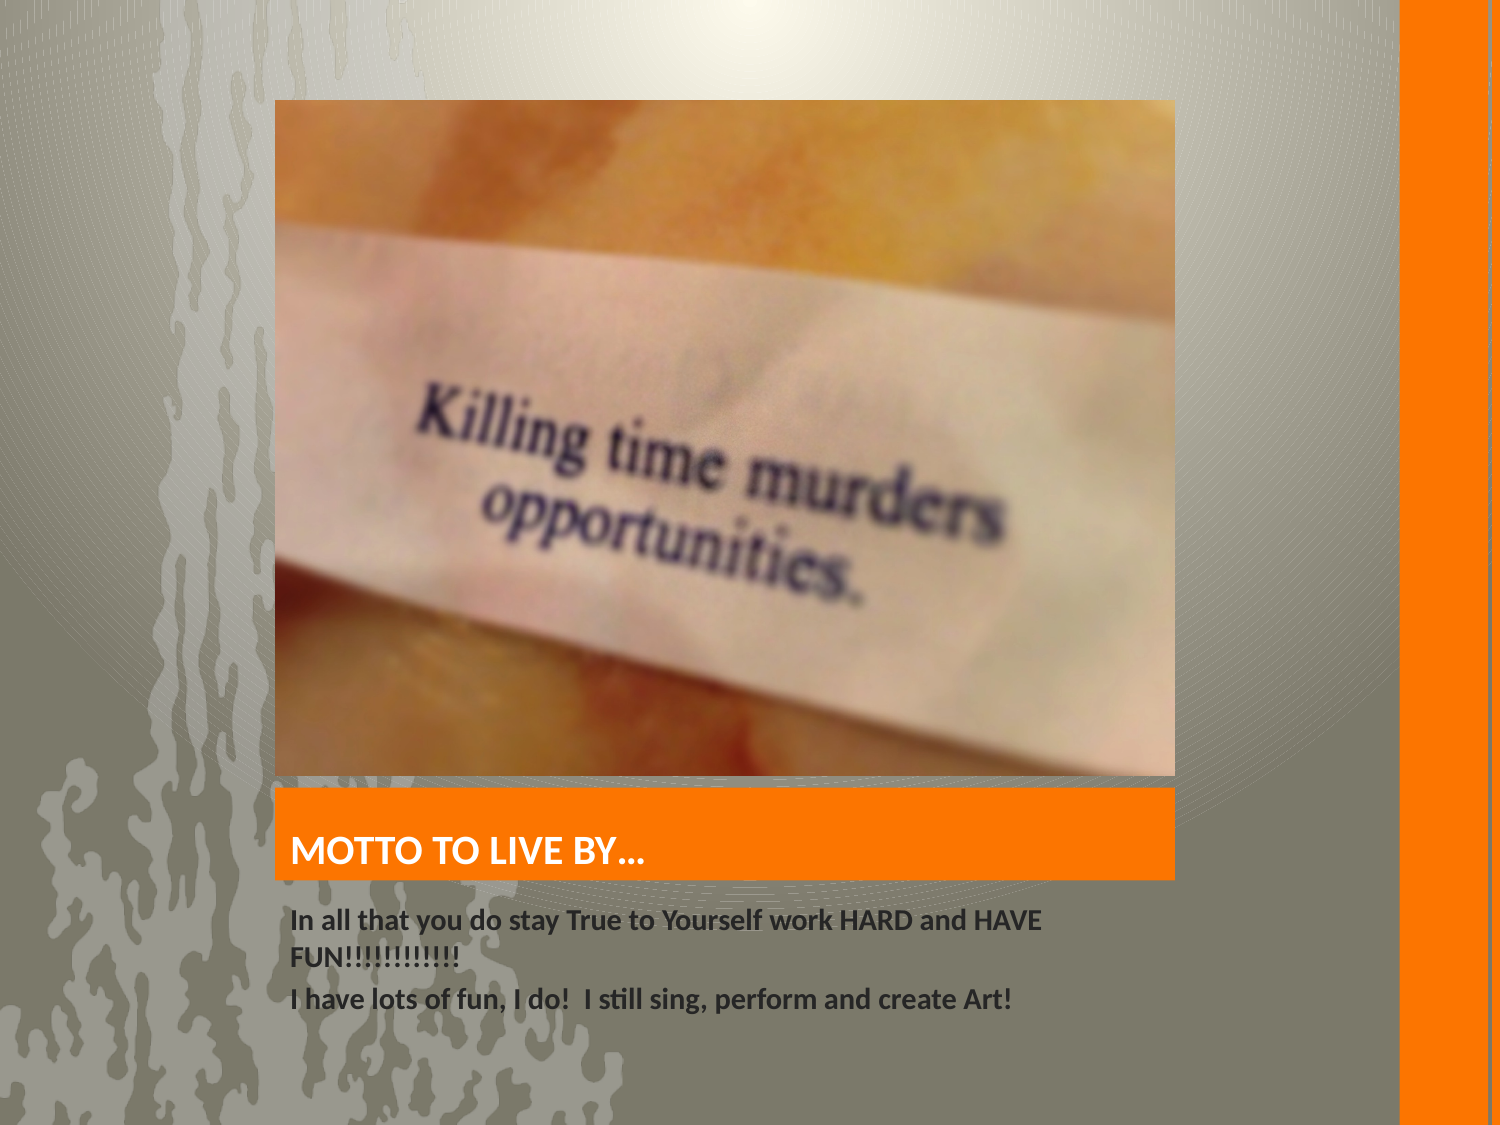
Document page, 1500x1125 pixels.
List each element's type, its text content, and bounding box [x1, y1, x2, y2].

list In all that you do stay True to Yourself work HARD and HAVE FUN!!!!!!!!!!!! I have lots of fun, I do! I still sing, perform and create Art! [275, 892, 1175, 1025]
picture [0, 0, 1176, 1125]
title MOTTO TO LIVE BY… [275, 787, 1175, 881]
